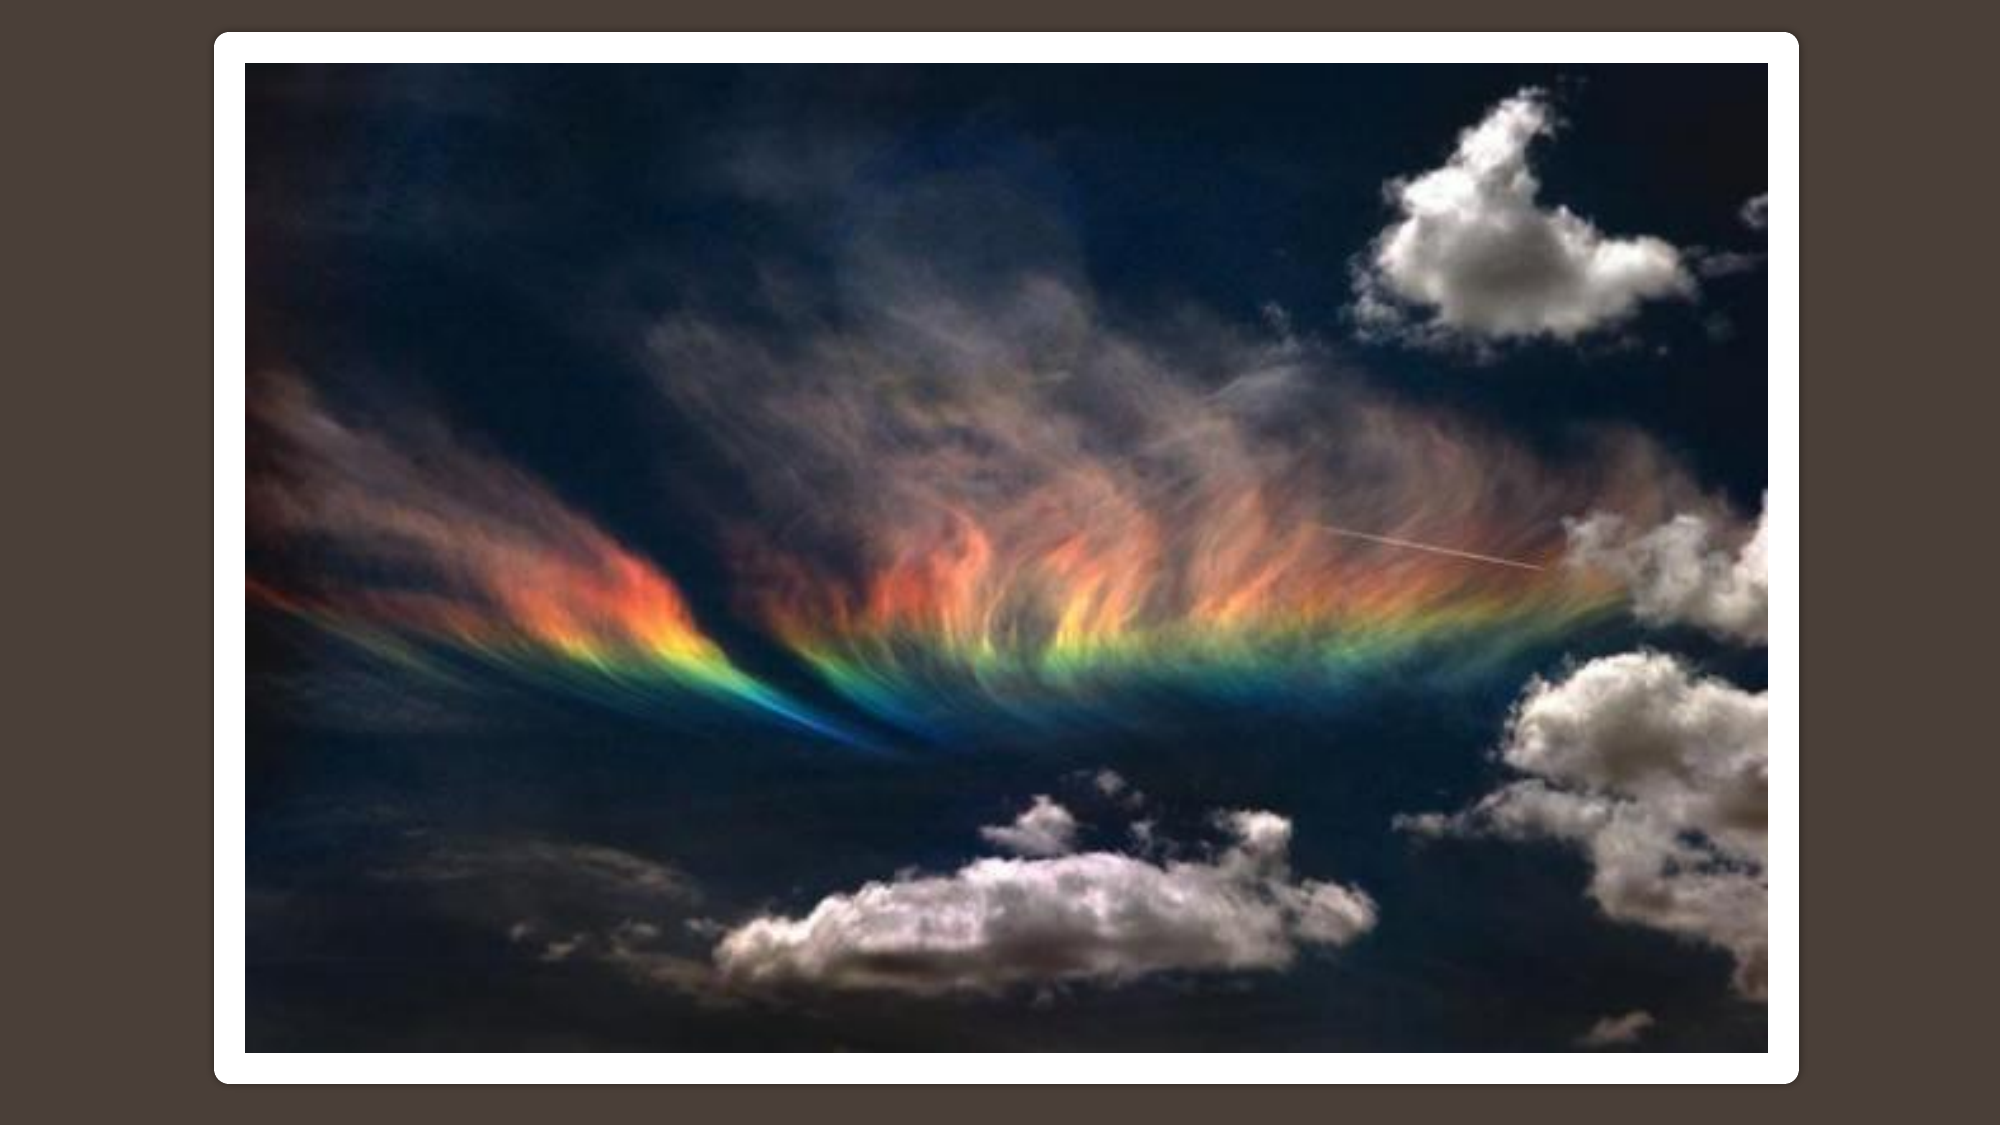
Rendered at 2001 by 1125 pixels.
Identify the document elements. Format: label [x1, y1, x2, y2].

picture [244, 62, 1769, 1054]
